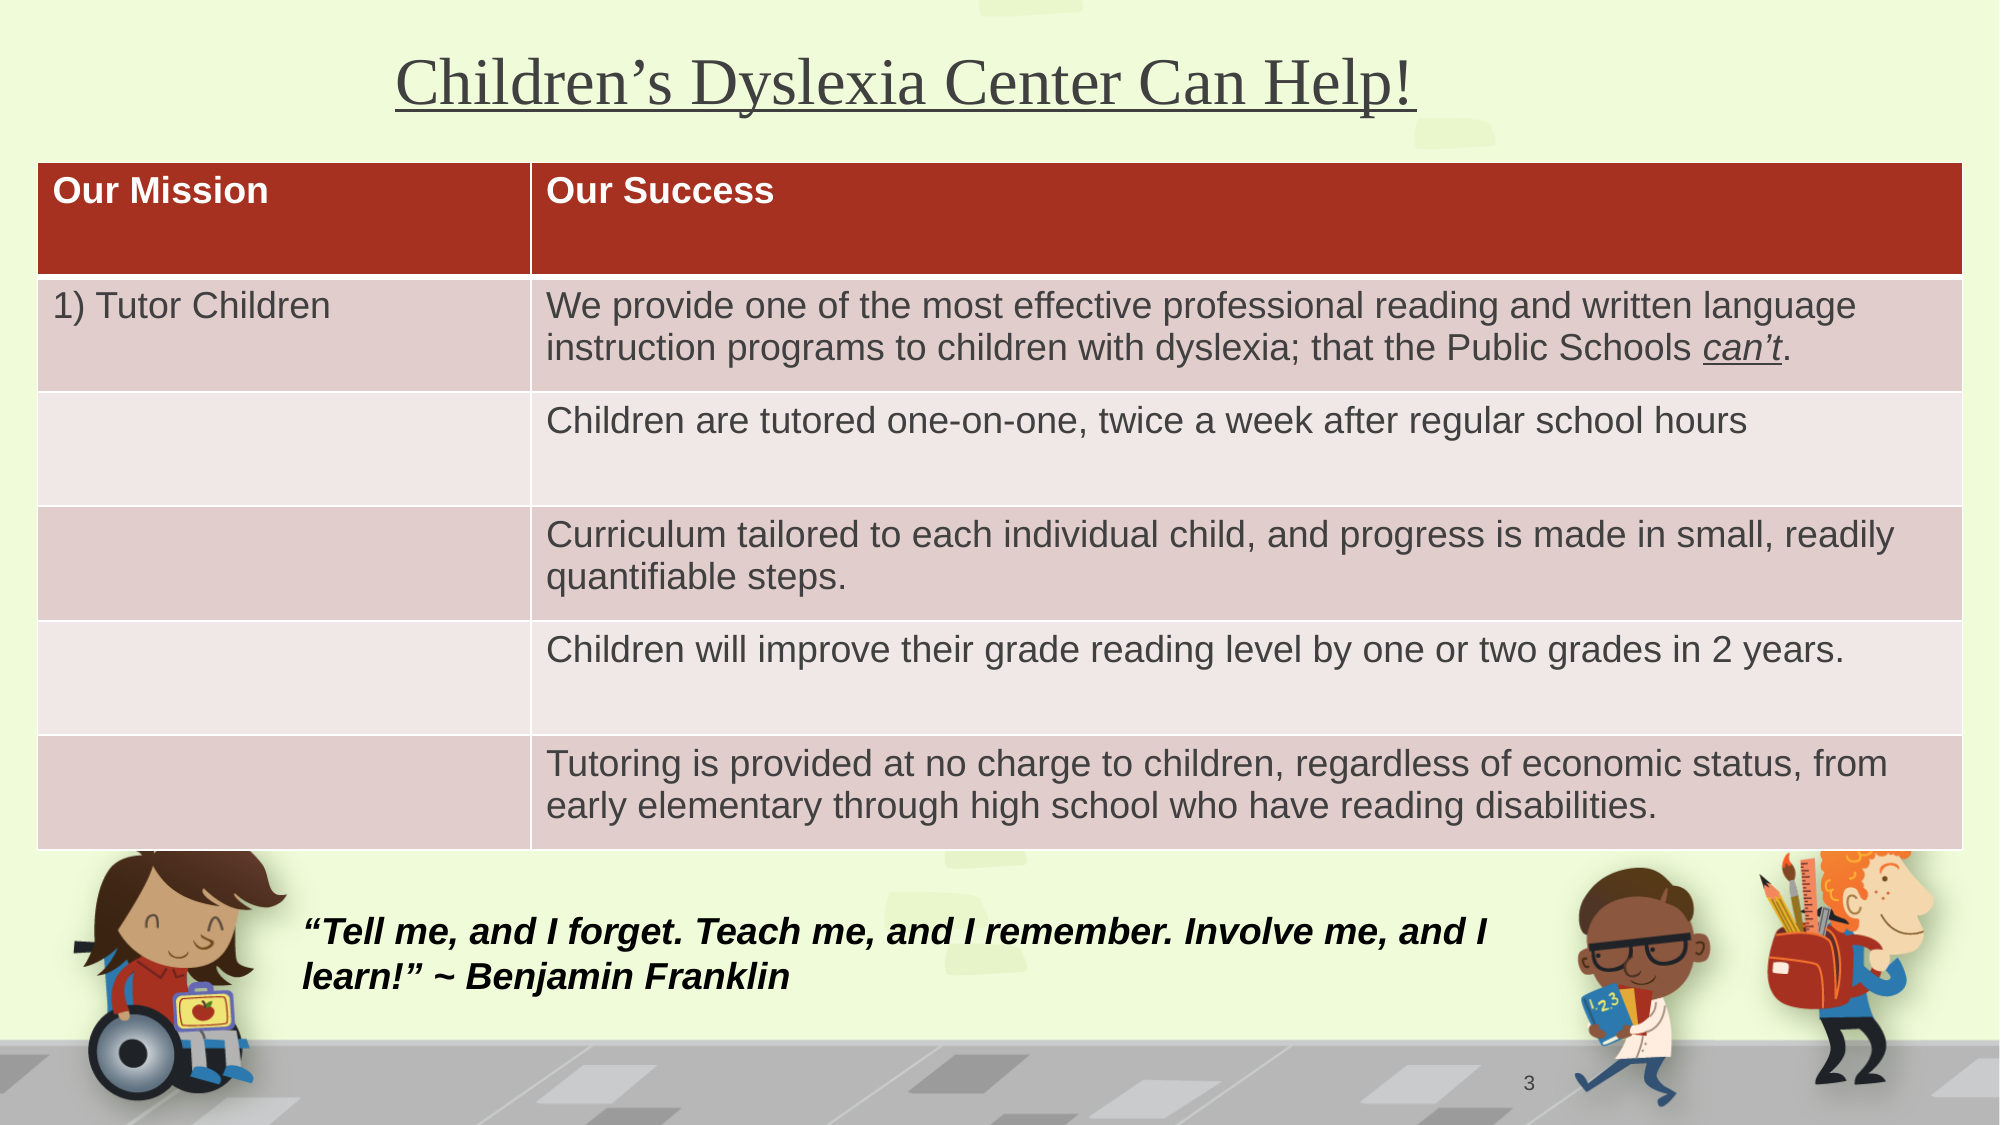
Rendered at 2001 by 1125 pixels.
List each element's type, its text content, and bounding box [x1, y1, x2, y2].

table_header Our Mission [38, 163, 530, 274]
table_cell [38, 736, 530, 849]
table_cell 1) Tutor Children [38, 280, 530, 391]
table_cell [38, 622, 530, 734]
table_cell Children will improve their grade reading level by one or two grades in 2 years. [532, 622, 1962, 734]
table_cell [38, 393, 530, 505]
table_header Our Success [532, 163, 1962, 274]
table_cell Curriculum tailored to each individual child, and progress is made in small, readily quantifiable steps. [532, 507, 1962, 620]
table_cell We provide one of the most effective professional reading and written language instruction programs to children with dyslexia; that the Public Schools can’t. [532, 280, 1962, 391]
picture [0, 0, 2000, 1125]
text_box Children’s Dyslexia Center Can Help! [162, 0, 1650, 127]
table_cell Tutoring is provided at no charge to children, regardless of economic status, from early elementary through high school who have reading disabilities. [532, 736, 1962, 849]
slide_number 3 [1412, 1052, 1550, 1113]
table_cell Children are tutored one-on-one, twice a week after regular school hours [532, 393, 1962, 505]
text_box “Tell me, and I forget. Teach me, and I remember. Involve me, and I learn!” ~ Benjamin Franklin [287, 899, 1563, 988]
table_cell [38, 507, 530, 620]
